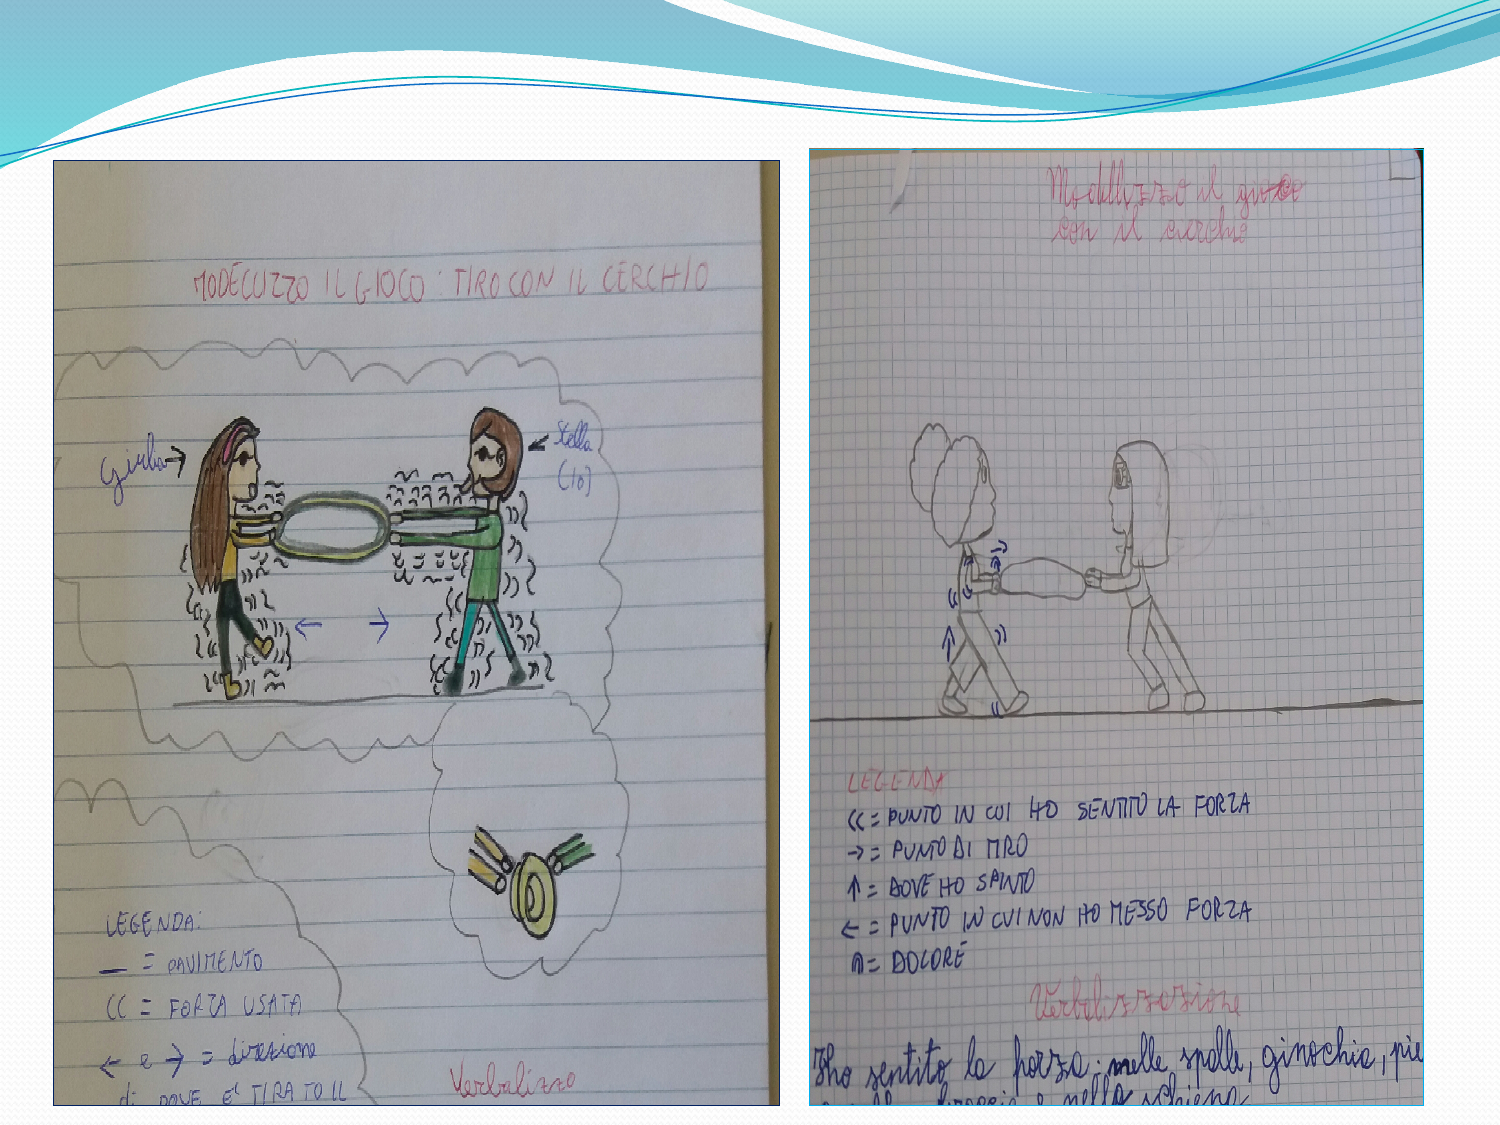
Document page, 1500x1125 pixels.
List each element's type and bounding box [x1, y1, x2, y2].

list [52, 160, 780, 1107]
picture [811, 151, 1422, 1104]
